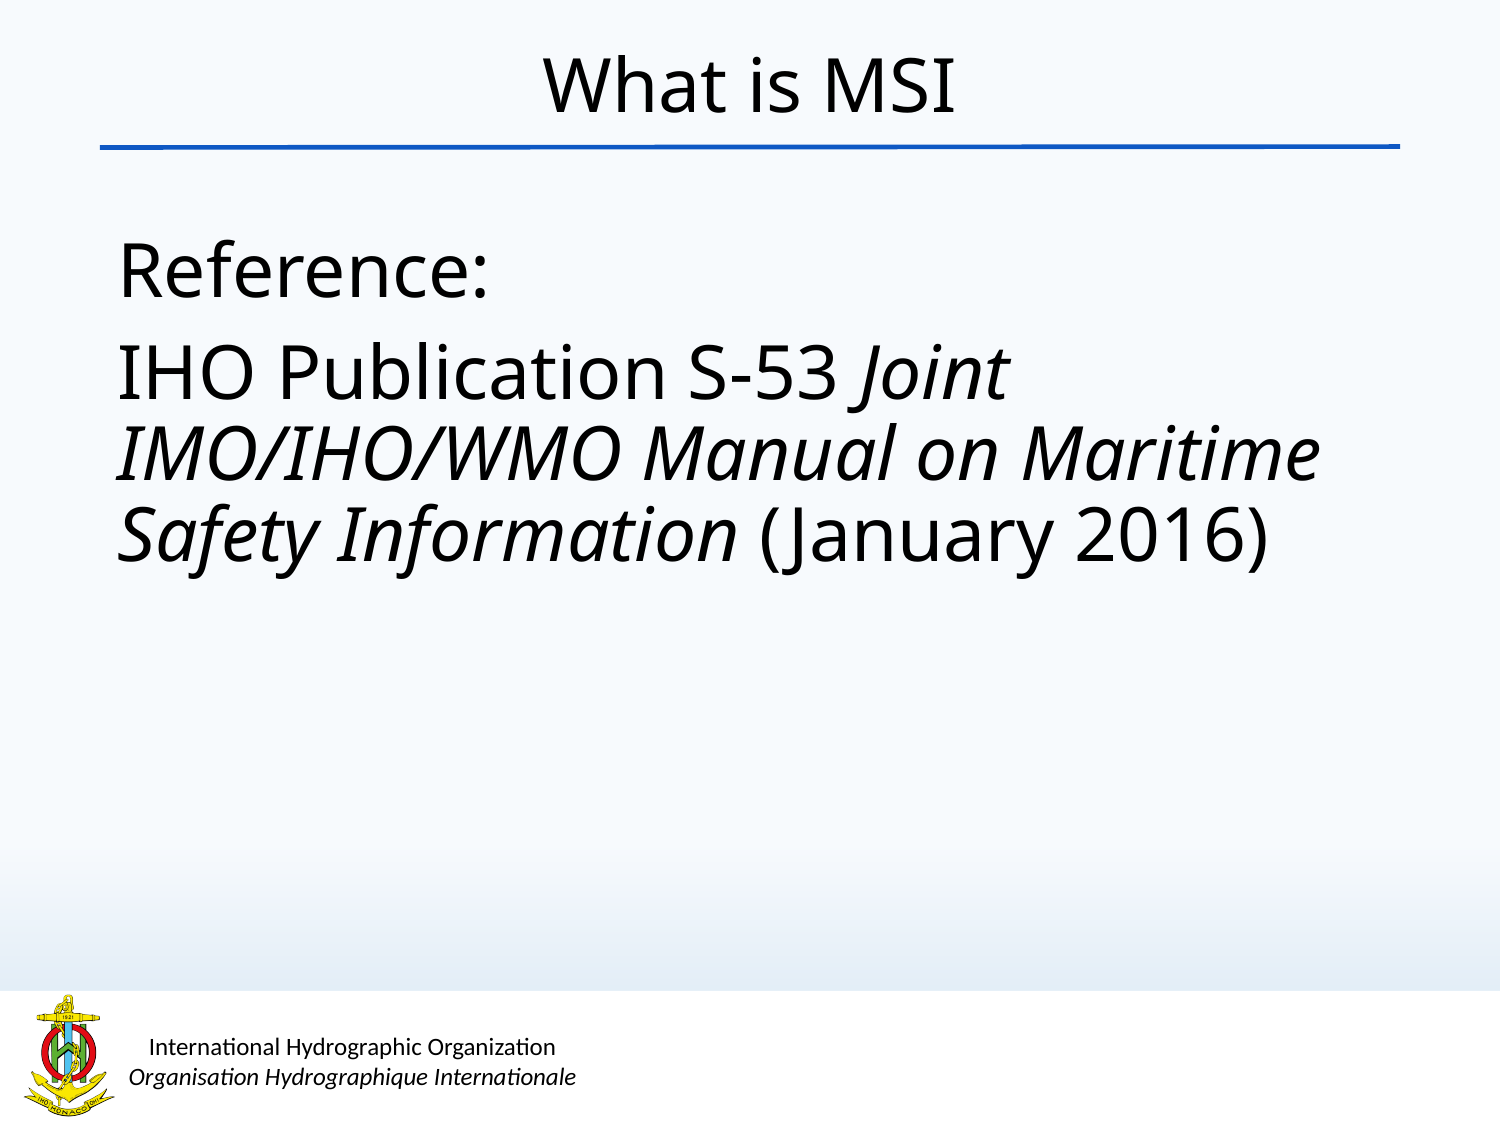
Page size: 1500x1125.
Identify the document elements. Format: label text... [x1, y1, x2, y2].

picture [16, 990, 119, 1125]
text_box What is MSI [102, 31, 1398, 137]
list Reference: IHO Publication S-53 Joint IMO/IHO/WMO Manual on Maritime Safety Information (January 2016) [102, 225, 1404, 973]
